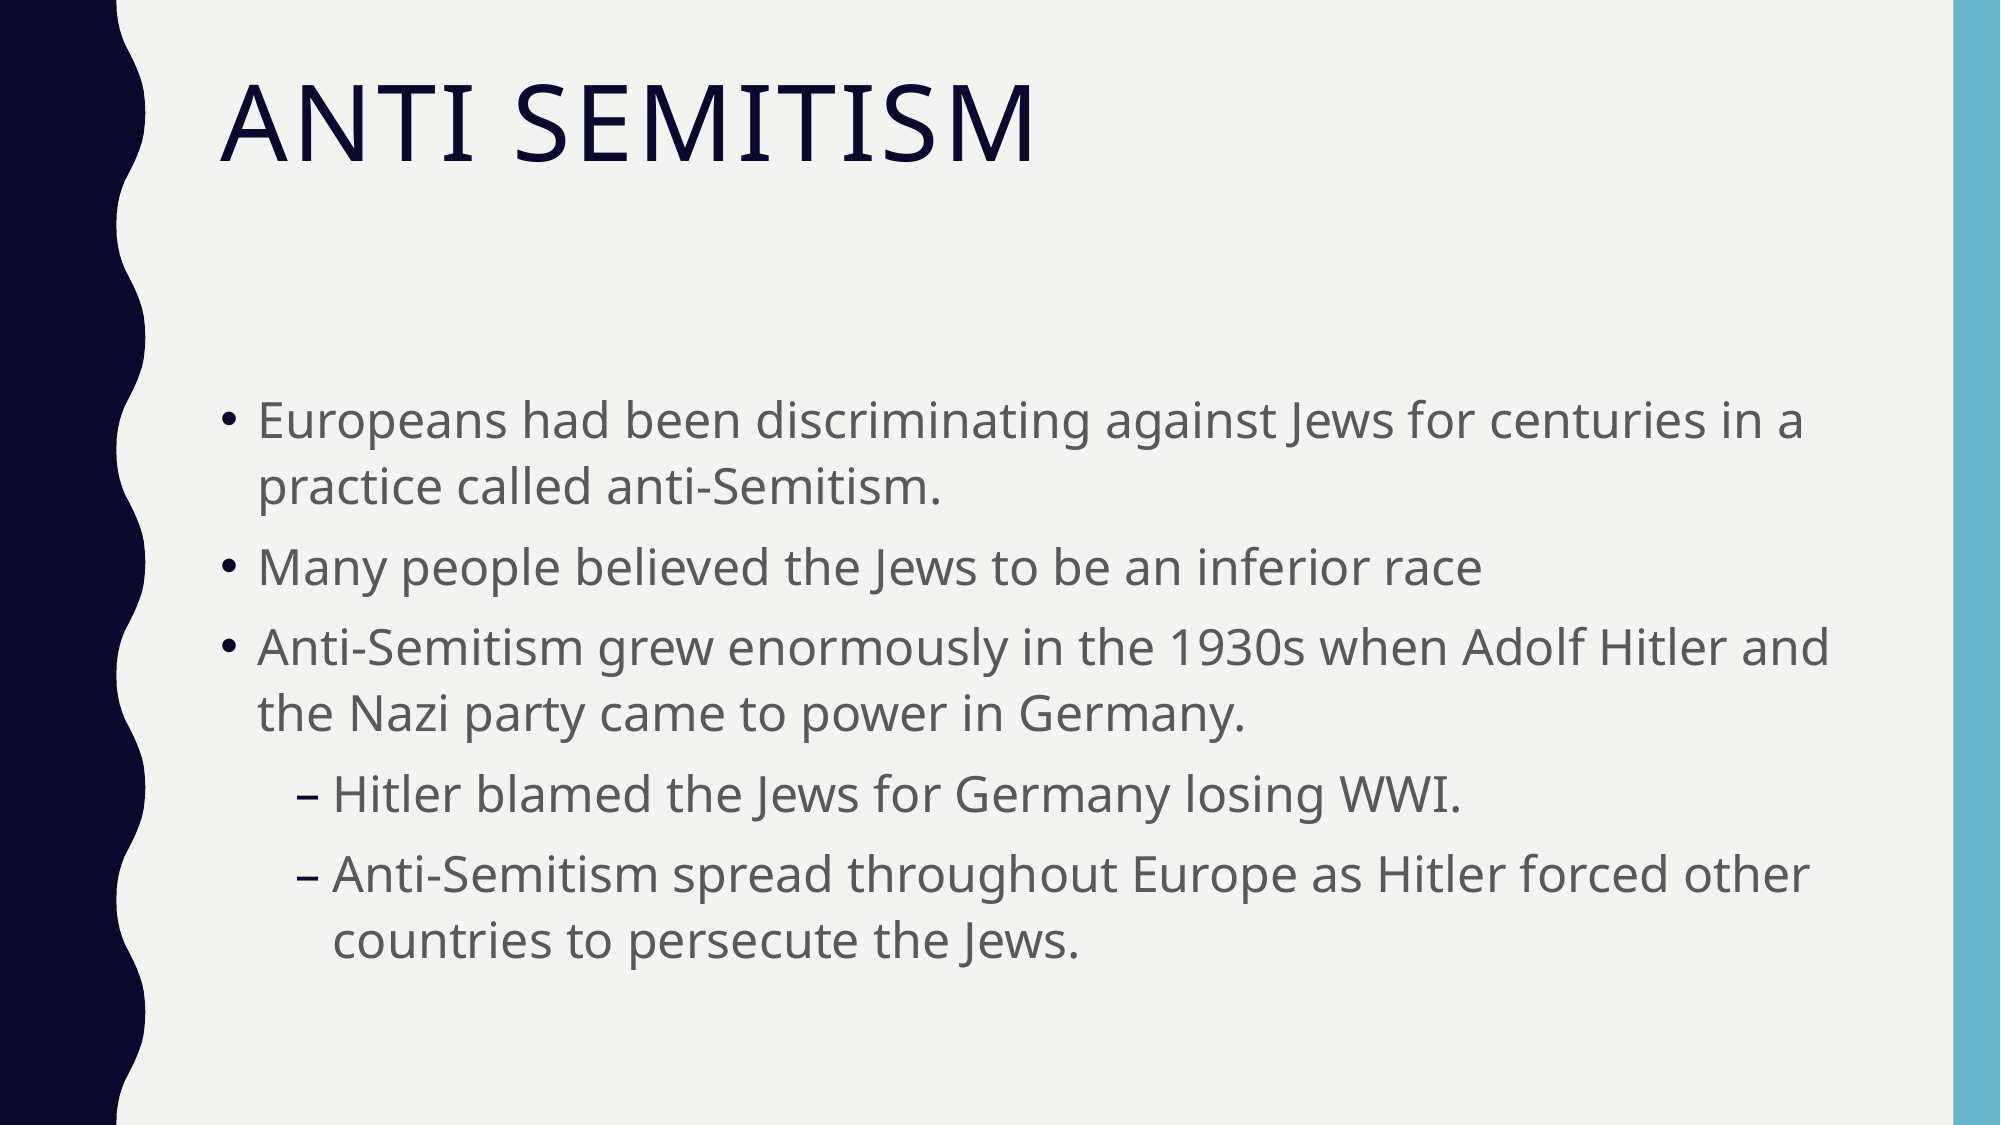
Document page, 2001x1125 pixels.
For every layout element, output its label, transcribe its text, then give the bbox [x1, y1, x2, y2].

list Europeans had been discriminating against Jews for centuries in a practice called anti-Semitism. Many people believed the Jews to be an inferior race Anti-Semitism grew enormously in the 1930s when Adolf Hitler and the Nazi party came to power in Germany. Hitler blamed the Jews for Germany losing WWI. Anti-Semitism spread throughout Europe as Hitler forced other countries to persecute the Jews. [205, 375, 1875, 1063]
title Anti Semitism [205, 62, 1875, 308]
